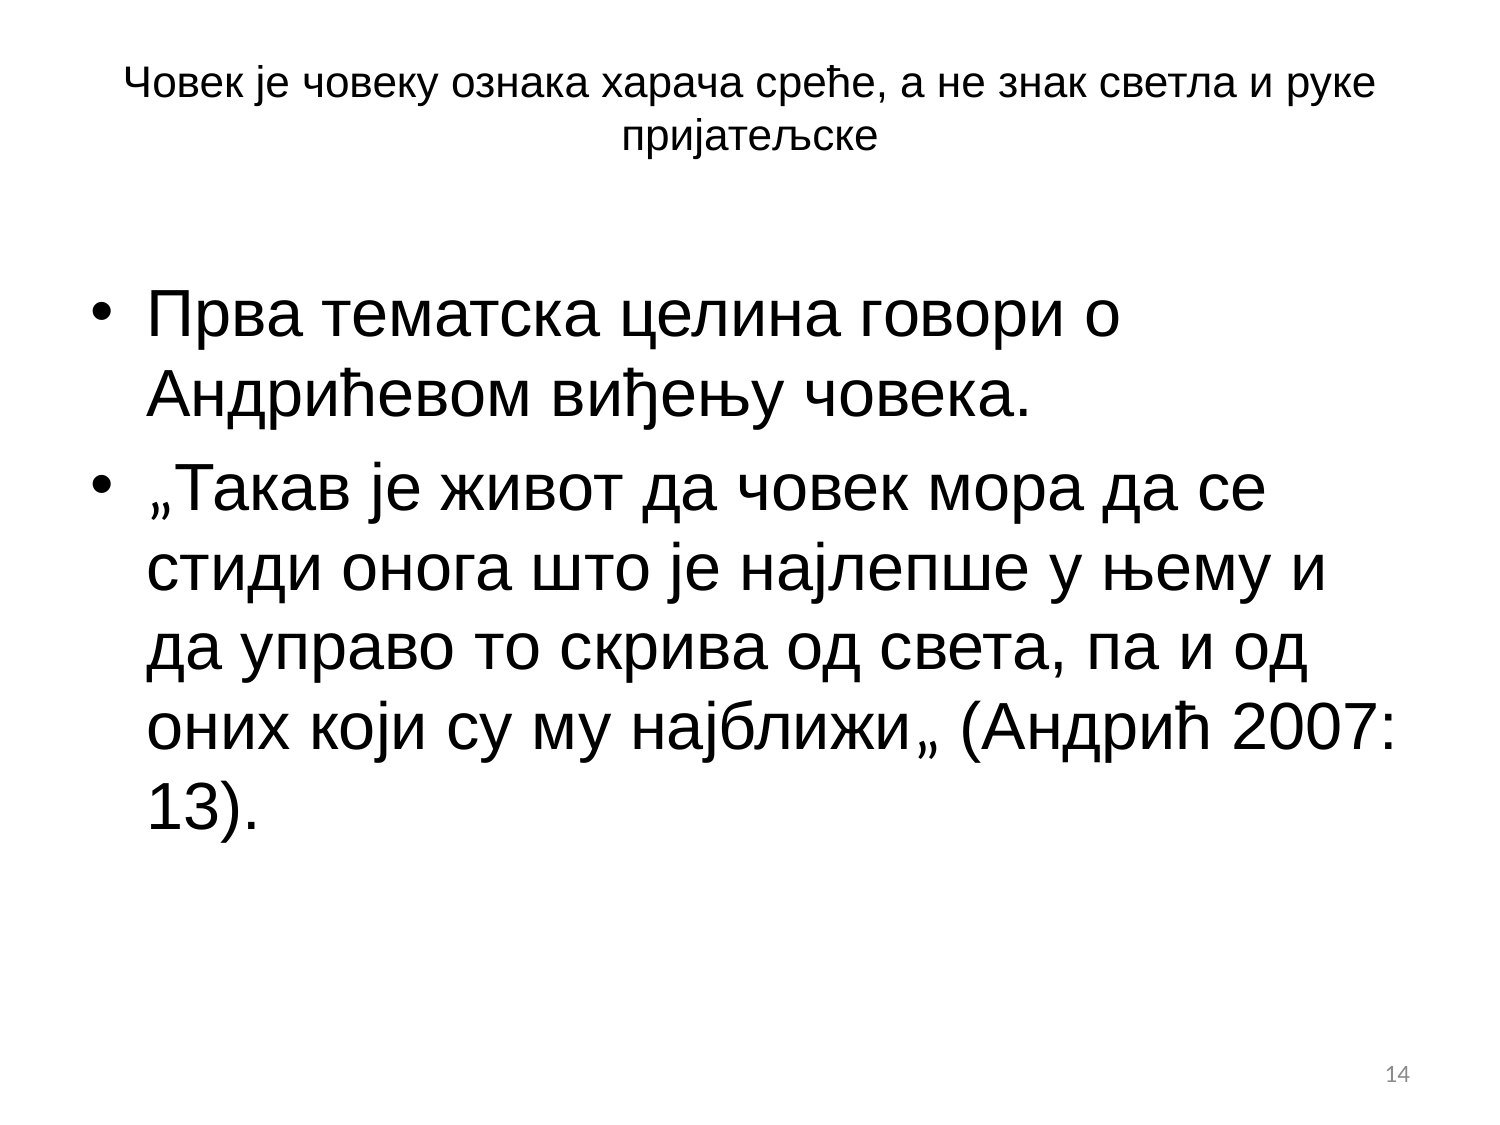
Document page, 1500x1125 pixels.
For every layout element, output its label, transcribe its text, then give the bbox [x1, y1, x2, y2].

list Прва тематска целина говори о Андрићевом виђењу човека. „Такав је живот да човек мора да се стиди онога што је најлепше у њему и да управо то скрива од света, па и од оних који су му најближи„ (Андрић 2007: 13). [75, 262, 1425, 1005]
slide_number 14 [1074, 1042, 1425, 1103]
title Човек је човеку ознака харача среће, а не знак светла и руке пријатељске [75, 45, 1425, 233]
